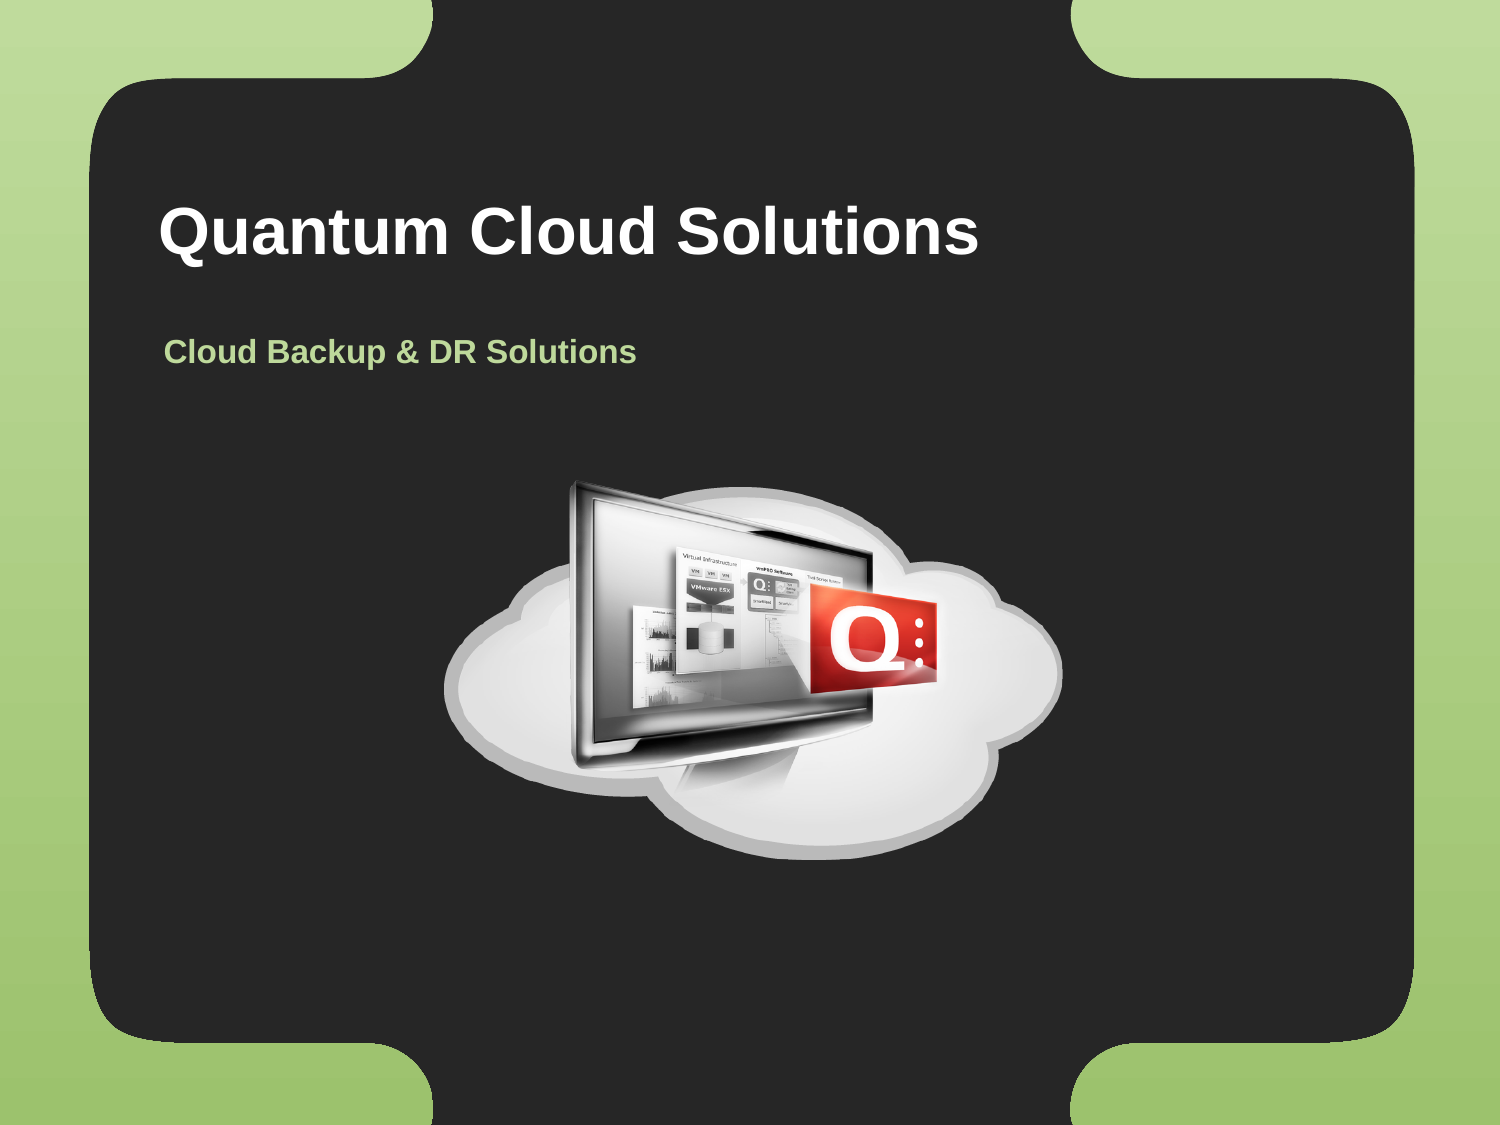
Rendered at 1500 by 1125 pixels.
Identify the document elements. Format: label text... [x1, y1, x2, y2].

list Cloud Backup & DR Solutions [148, 322, 1026, 423]
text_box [443, 480, 1063, 860]
title Quantum Cloud Solutions [143, 174, 1419, 281]
